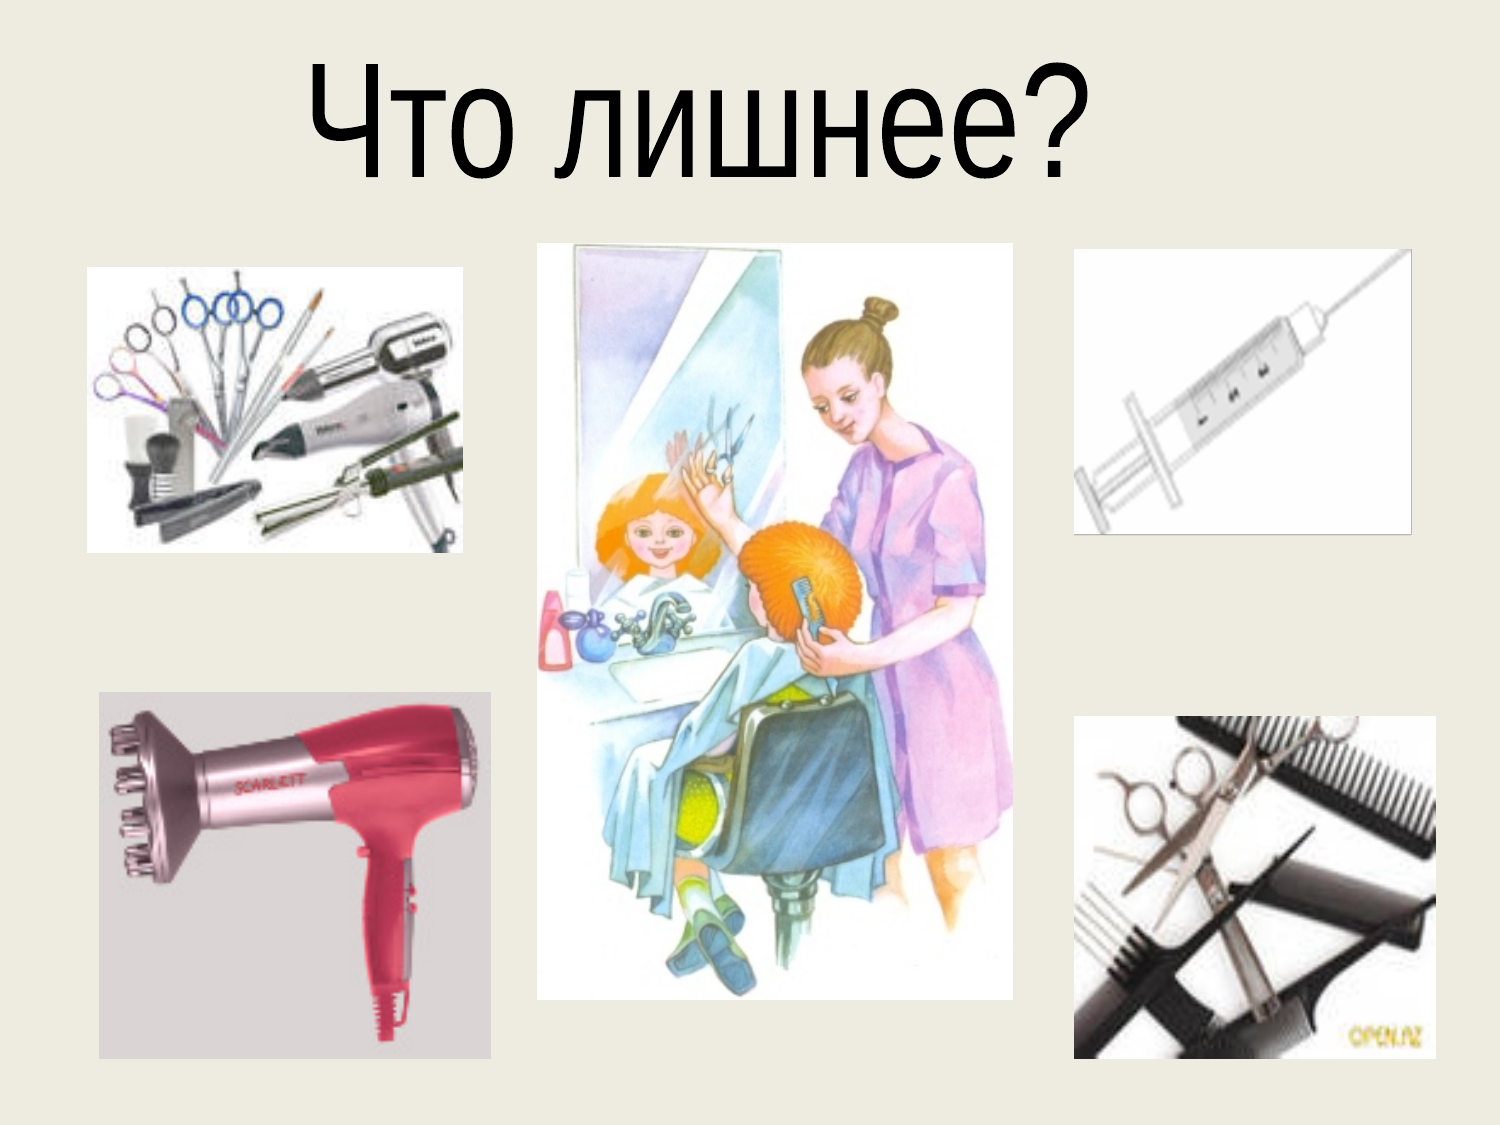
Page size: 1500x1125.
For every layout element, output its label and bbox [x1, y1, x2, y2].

picture [99, 692, 491, 1059]
picture [1074, 249, 1424, 587]
picture [537, 243, 1013, 1000]
picture [87, 266, 463, 554]
picture [1074, 715, 1436, 1059]
